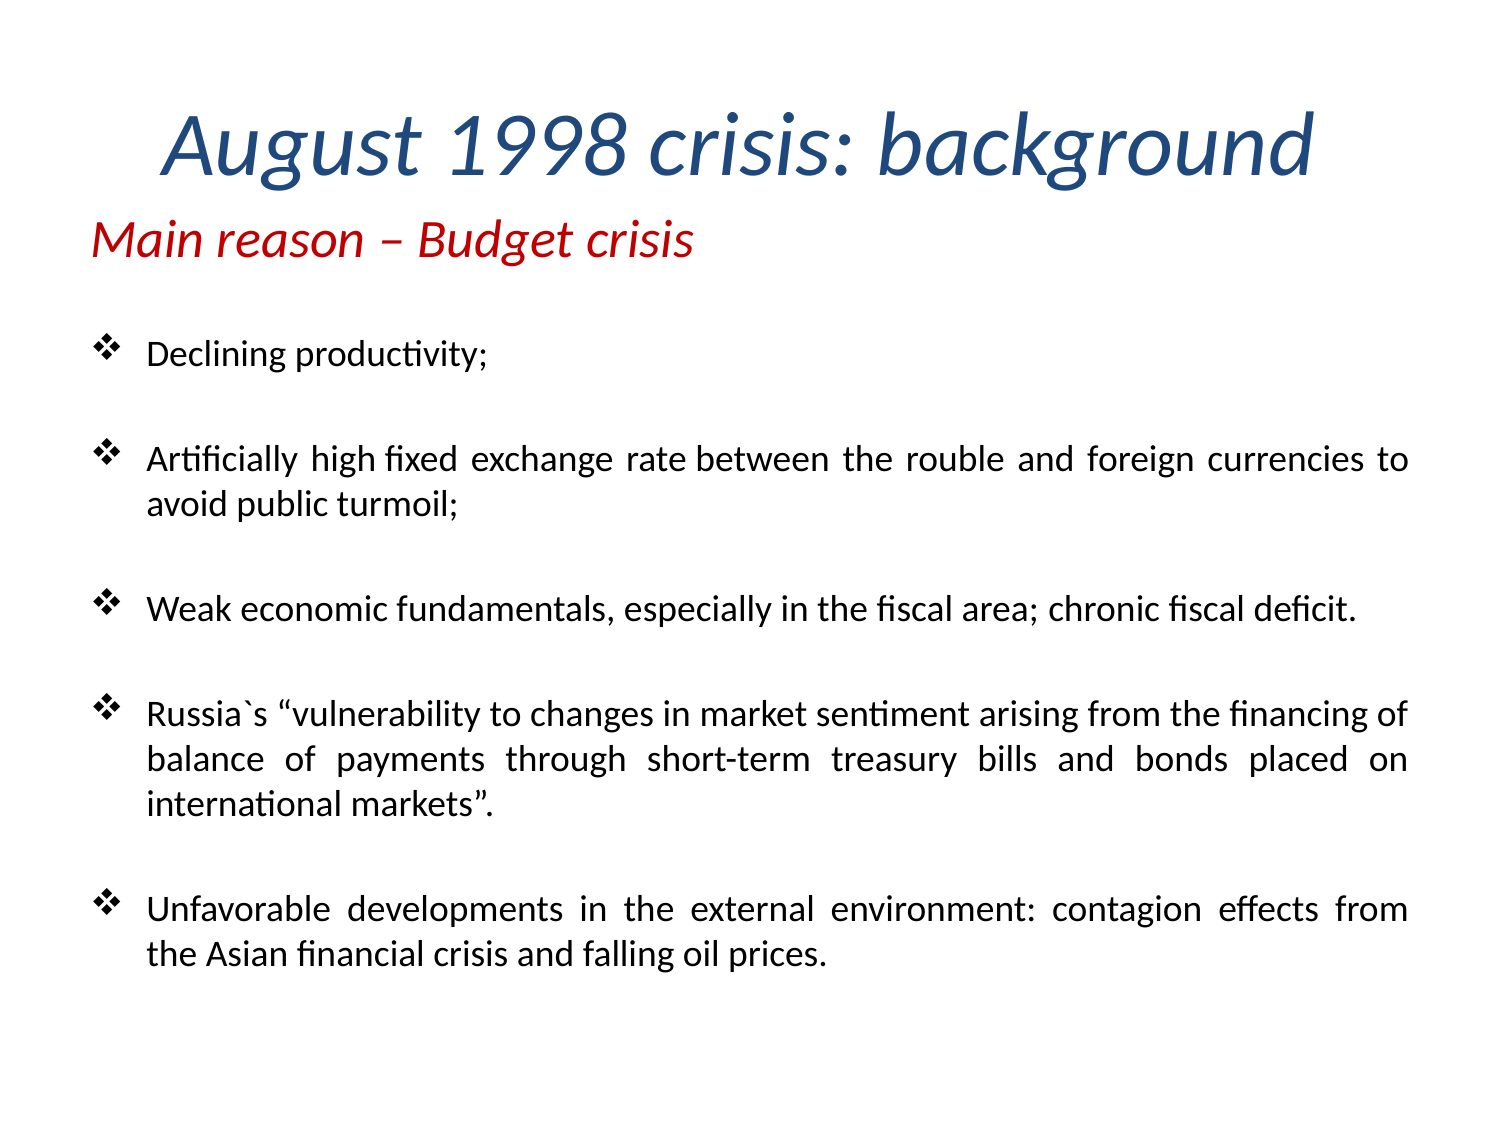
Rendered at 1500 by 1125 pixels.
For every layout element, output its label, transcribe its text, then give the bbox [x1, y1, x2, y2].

list Main reason – Budget crisis Declining productivity; Artificially high fixed exchange rate between the rouble and foreign currencies to avoid public turmoil; Weak economic fundamentals, especially in the fiscal area; chronic fiscal deficit. Russia`s “vulnerability to changes in market sentiment arising from the financing of balance of payments through short-term treasury bills and bonds placed on international markets”. Unfavorable developments in the external environment: contagion effects from the Asian financial crisis and falling oil prices. [75, 196, 1425, 1094]
title August 1998 crisis: background [75, 45, 1425, 196]
